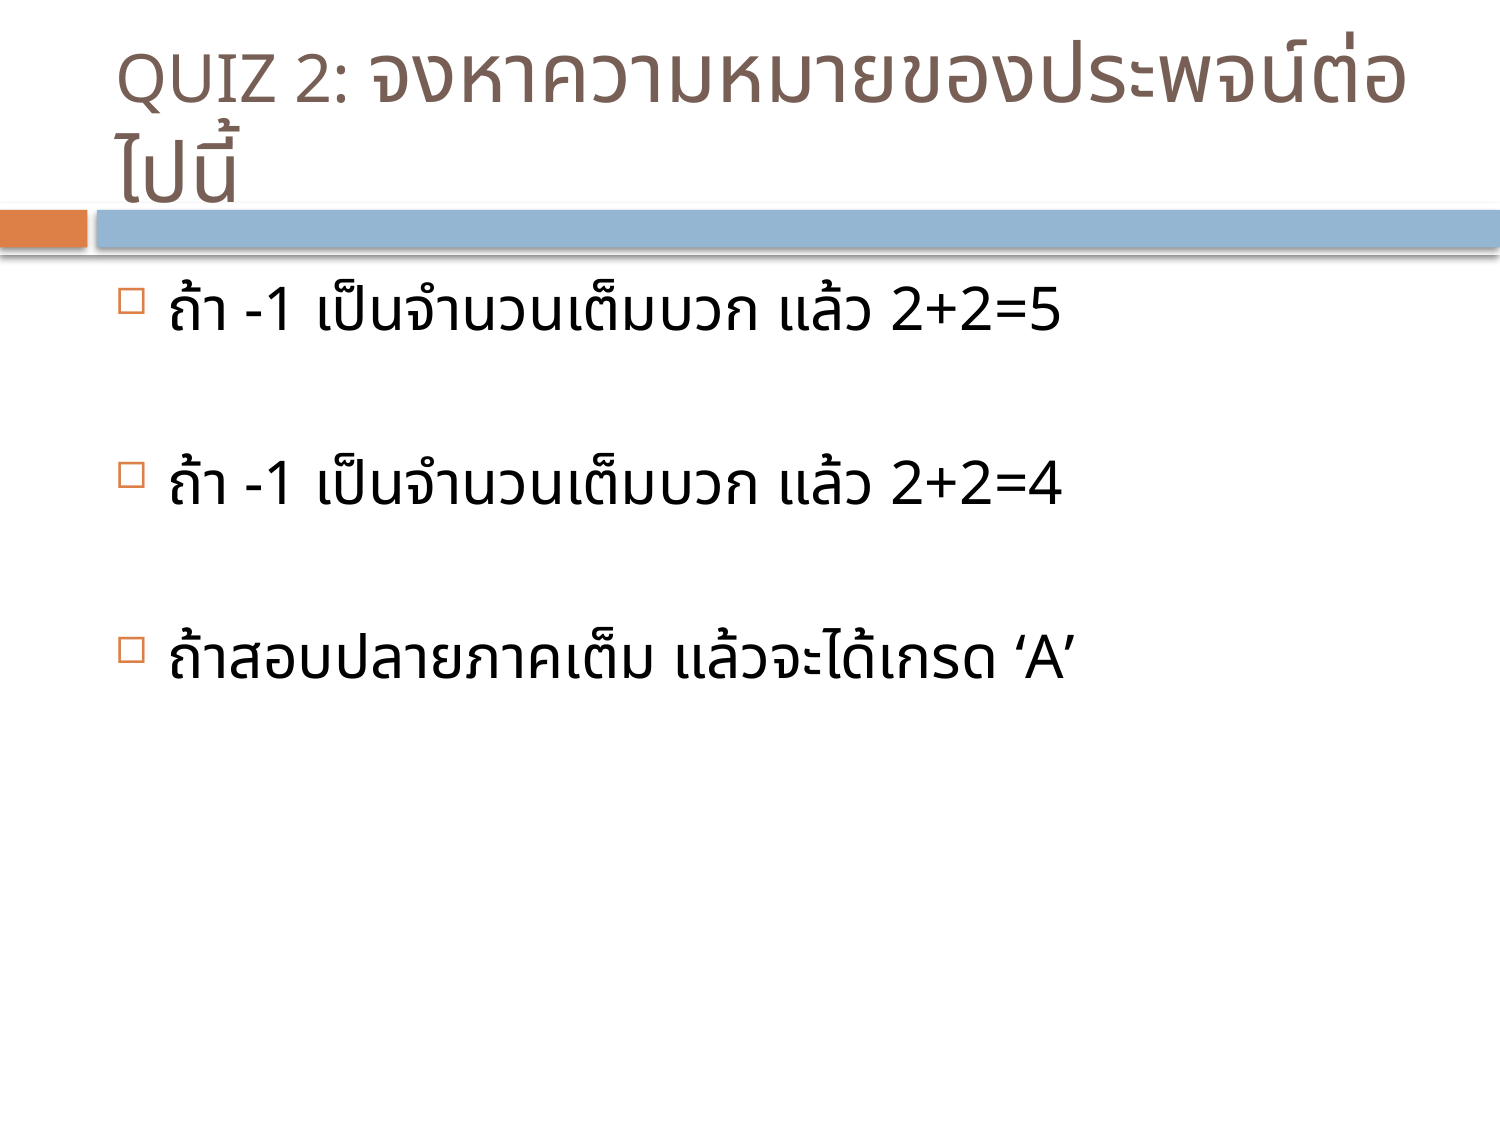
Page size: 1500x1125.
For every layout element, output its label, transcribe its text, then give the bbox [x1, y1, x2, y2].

title QUIZ 2: จงหาความหมายของประพจน์ต่อไปนี้ [100, 37, 1439, 201]
list ถ้า -1 เป็นจำนวนเต็มบวก แล้ว 2+2=5 ถ้า -1 เป็นจำนวนเต็มบวก แล้ว 2+2=4 ถ้าสอบปลายภาคเต็ม แล้วจะได้เกรด ‘A’ [100, 262, 1439, 1001]
